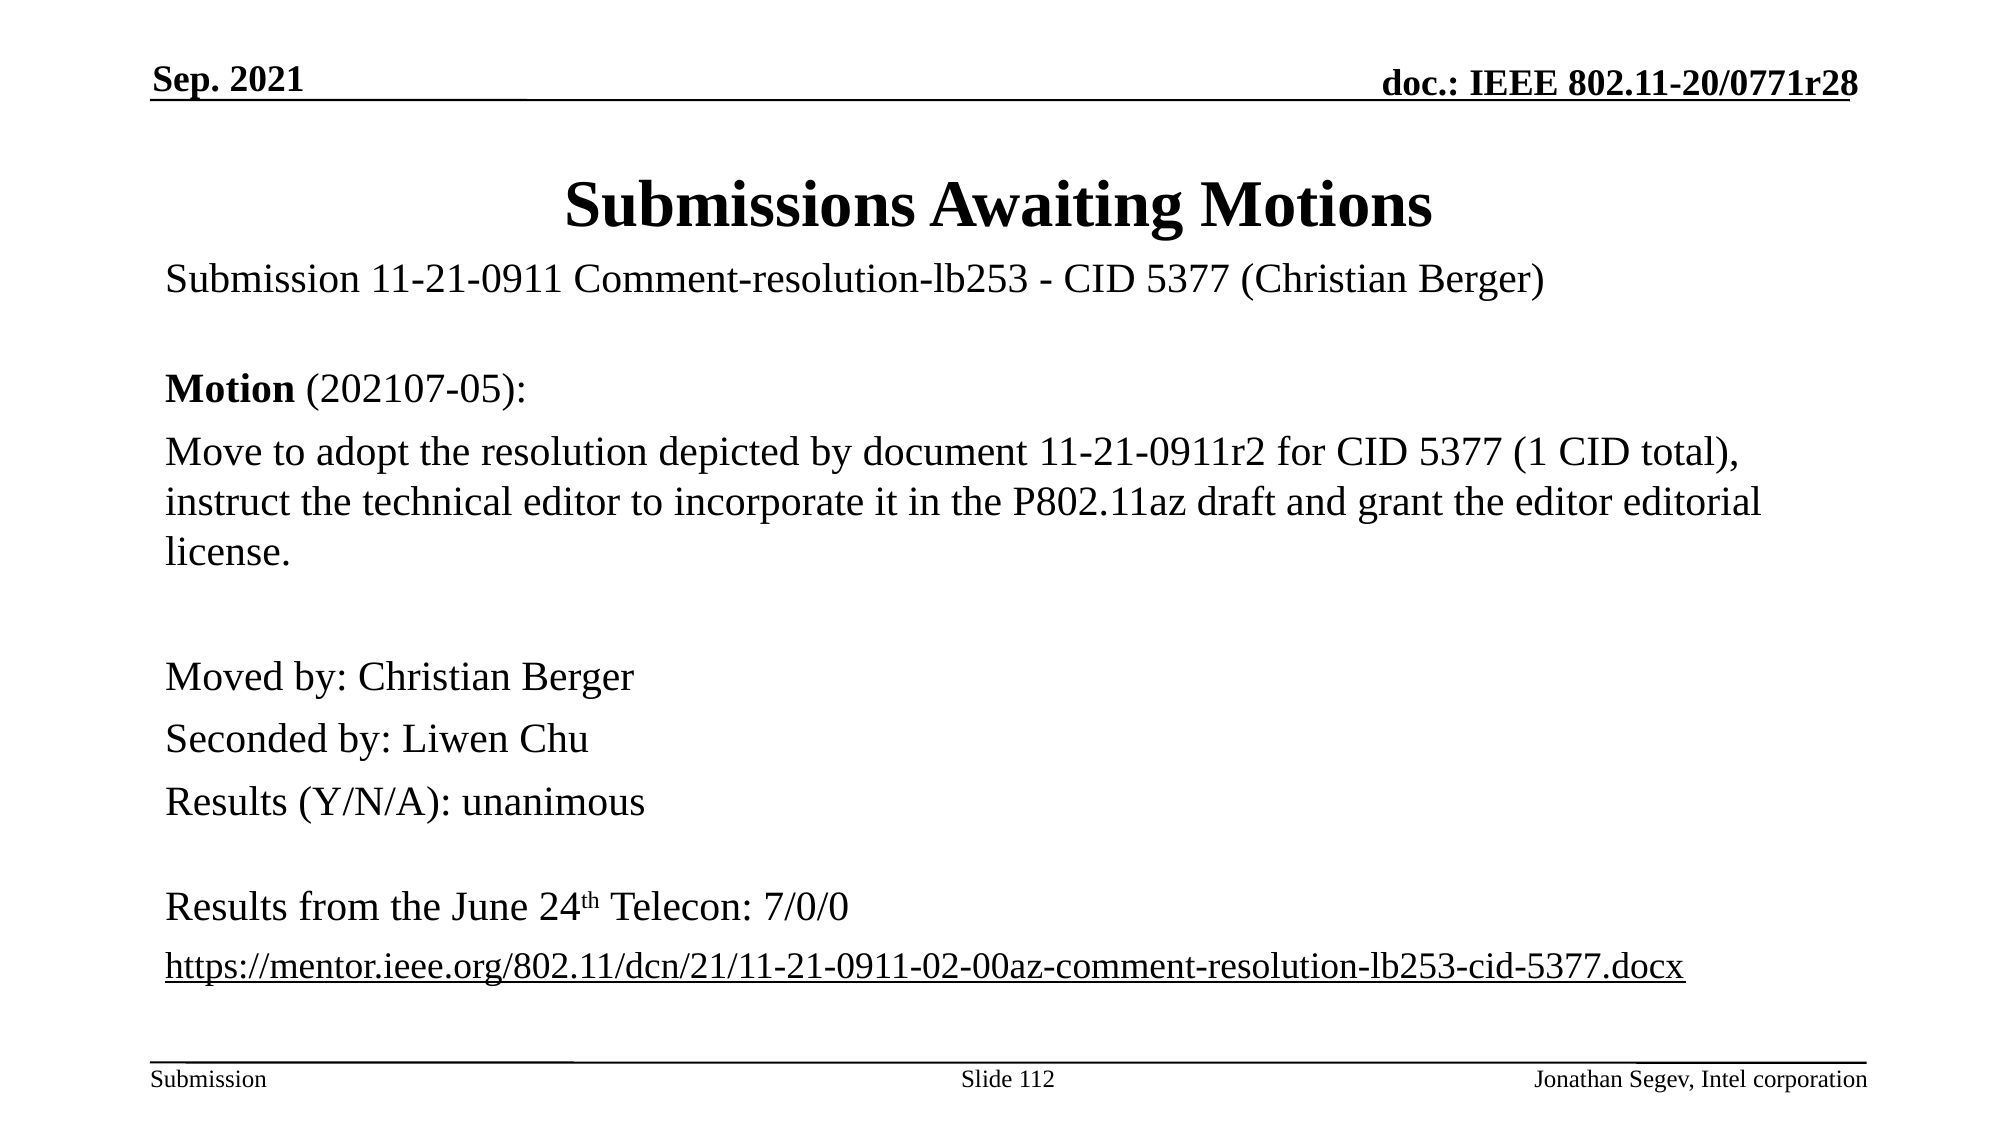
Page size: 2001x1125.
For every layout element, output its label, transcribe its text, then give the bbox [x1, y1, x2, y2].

list Submission 11-21-0911 Comment-resolution-lb253 - CID 5377 (Christian Berger) Motion (202107-05): Move to adopt the resolution depicted by document 11-21-0911r2 for CID 5377 (1 CID total), instruct the technical editor to incorporate it in the P802.11az draft and grant the editor editorial license. Moved by: Christian Berger Seconded by: Liwen Chu Results (Y/N/A): unanimous Results from the June 24th Telecon: 7/0/0 https://mentor.ieee.org/802.11/dcn/21/11-21-0911-02-00az-comment-resolution-lb253-cid-5377.docx [149, 243, 1850, 1000]
title Submissions Awaiting Motions [149, 112, 1850, 243]
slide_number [152, 54, 563, 100]
slide_number Slide 112 [950, 1061, 1067, 1123]
footer Jonathan Segev, Intel corporation [1171, 1061, 1869, 1093]
